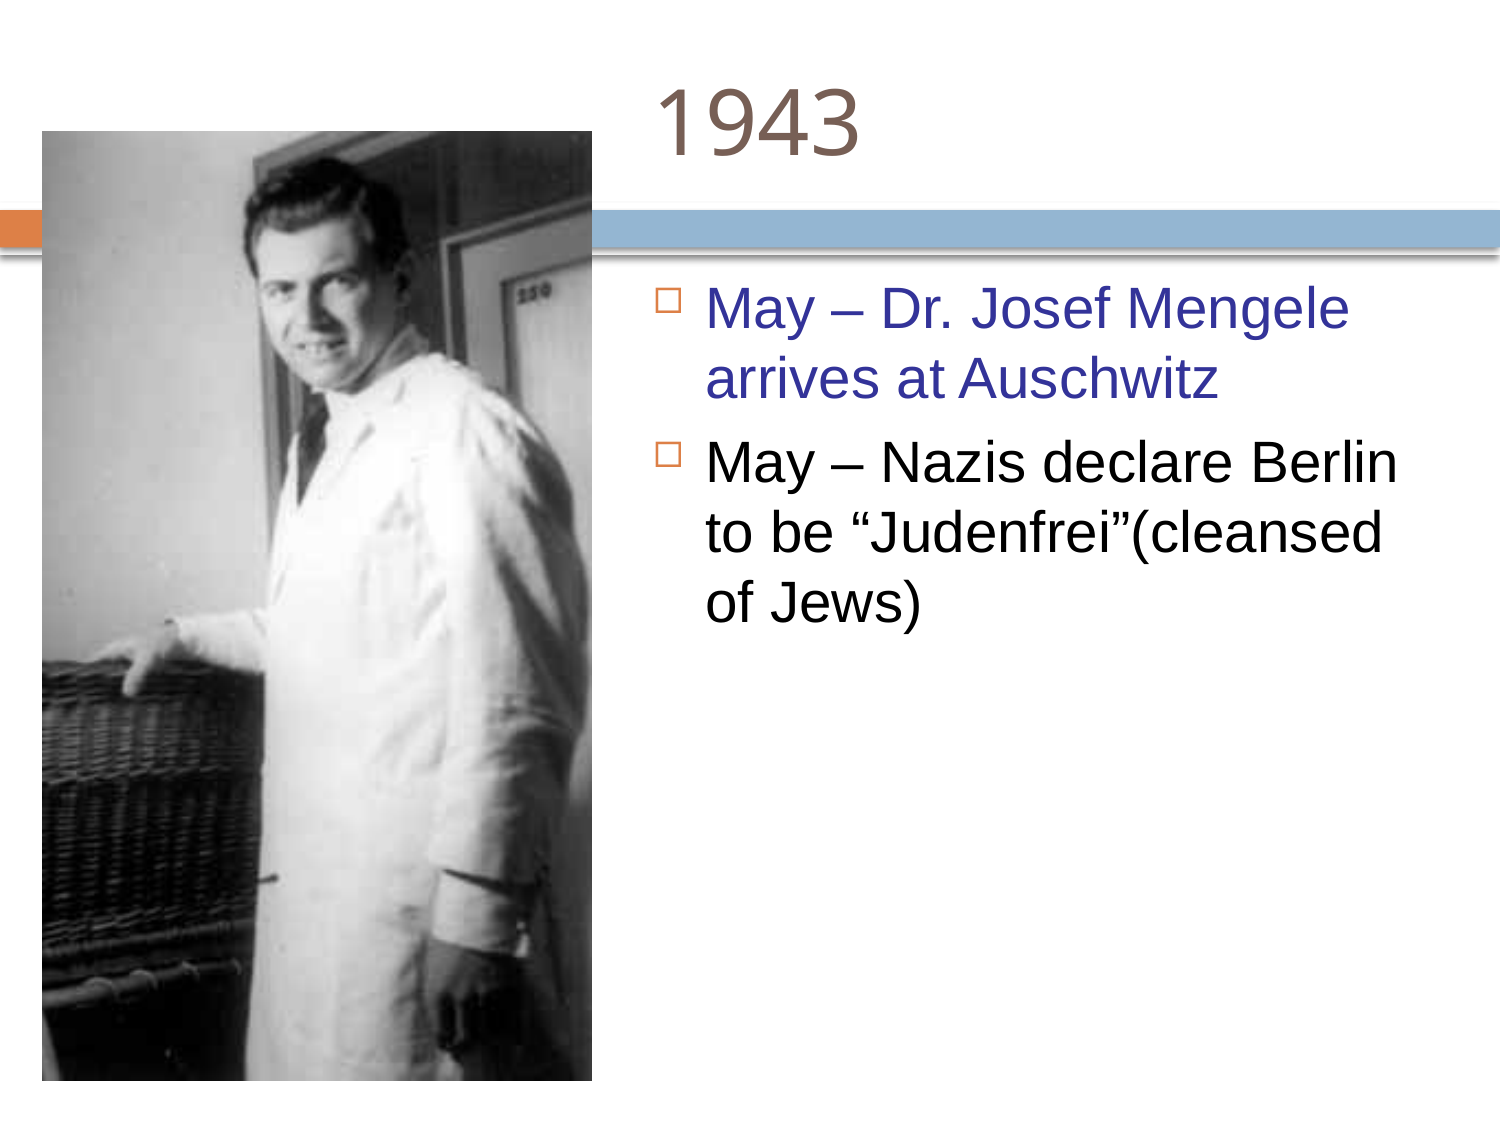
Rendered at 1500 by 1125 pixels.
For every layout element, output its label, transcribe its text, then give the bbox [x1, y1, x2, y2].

picture [42, 131, 593, 1081]
list May – Dr. Josef Mengele arrives at Auschwitz May – Nazis declare Berlin to be “Judenfrei”(cleansed of Jews) [638, 262, 1438, 1000]
title 1943 [638, 37, 1438, 200]
